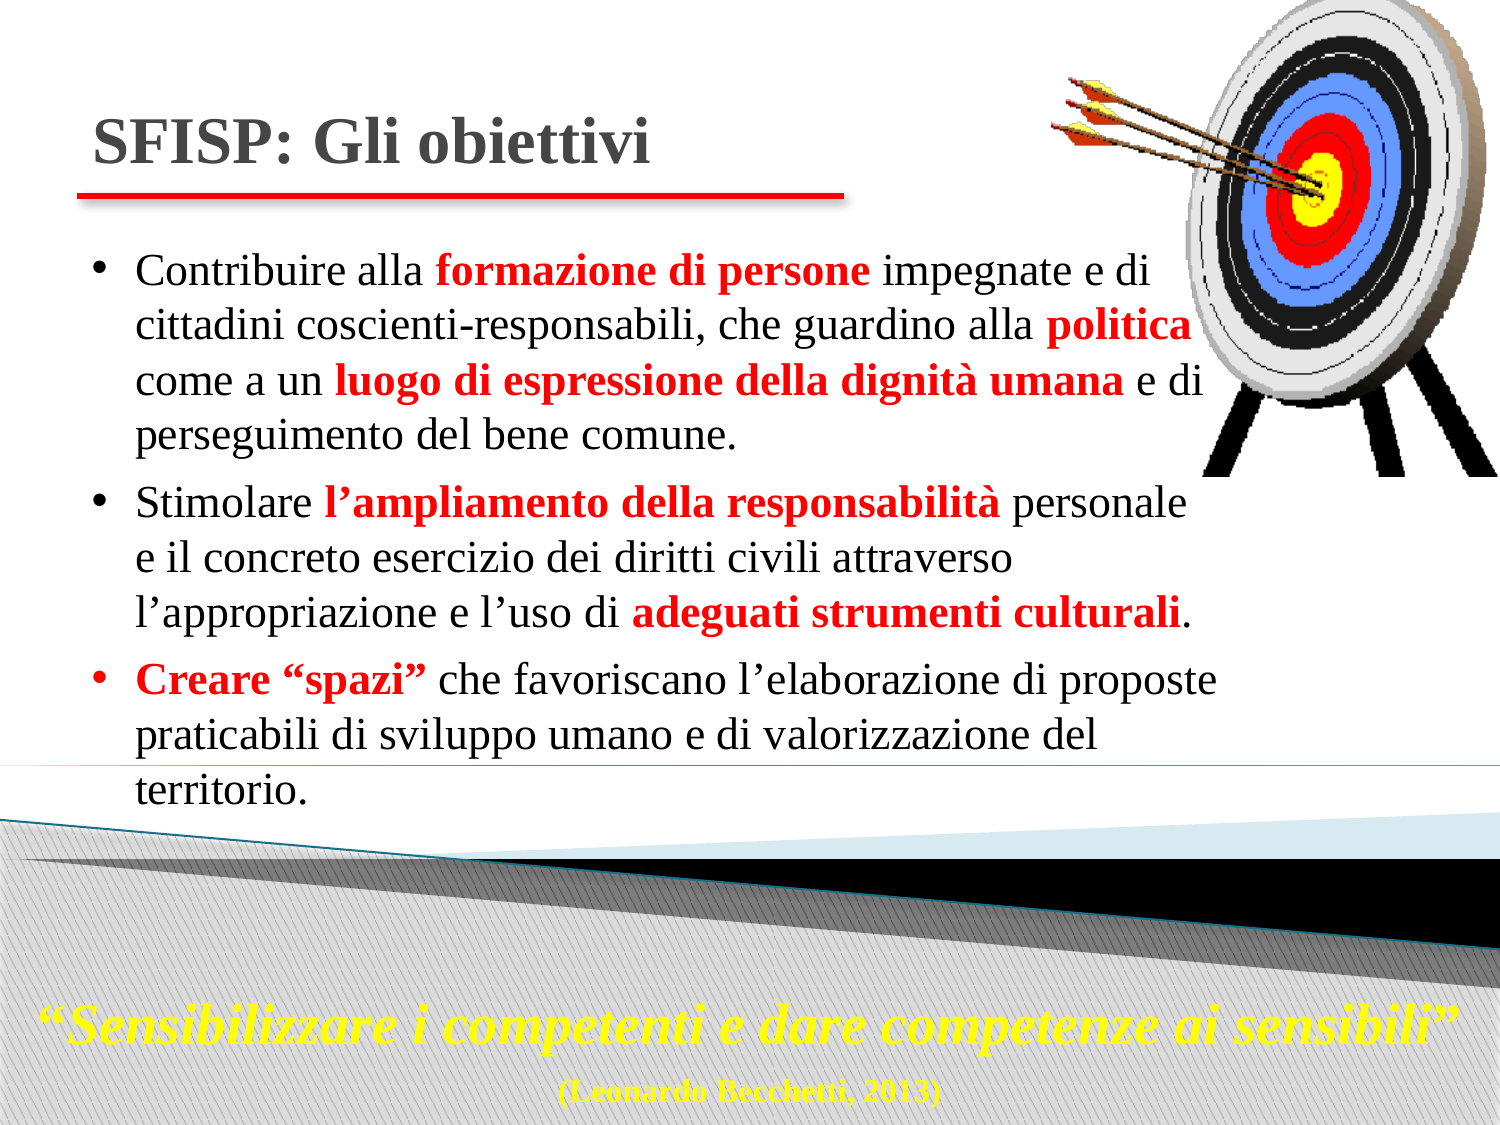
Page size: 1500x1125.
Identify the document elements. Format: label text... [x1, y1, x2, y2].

text_box “Sensibilizzare i competenti e dare competenze ai sensibili” (Leonardo Becchetti, 2013) [0, 978, 1500, 1117]
picture [1050, 0, 1500, 478]
picture [5, 859, 1500, 978]
title SFISP: Gli obiettivi [77, 66, 1044, 185]
text_box Contribuire alla formazione di persone impegnate e di cittadini coscienti-responsabili, che guardino alla politica come a un luogo di espressione della dignità umana e di perseguimento del bene comune. Stimolare l’ampliamento della responsabilità personale e il concreto esercizio dei diritti civili attraverso l’appropriazione e l’uso di adeguati strumenti culturali. Creare “spazi” che favoriscano l’elaborazione di proposte praticabili di sviluppo umano e di valorizzazione del territorio. [76, 231, 1235, 822]
